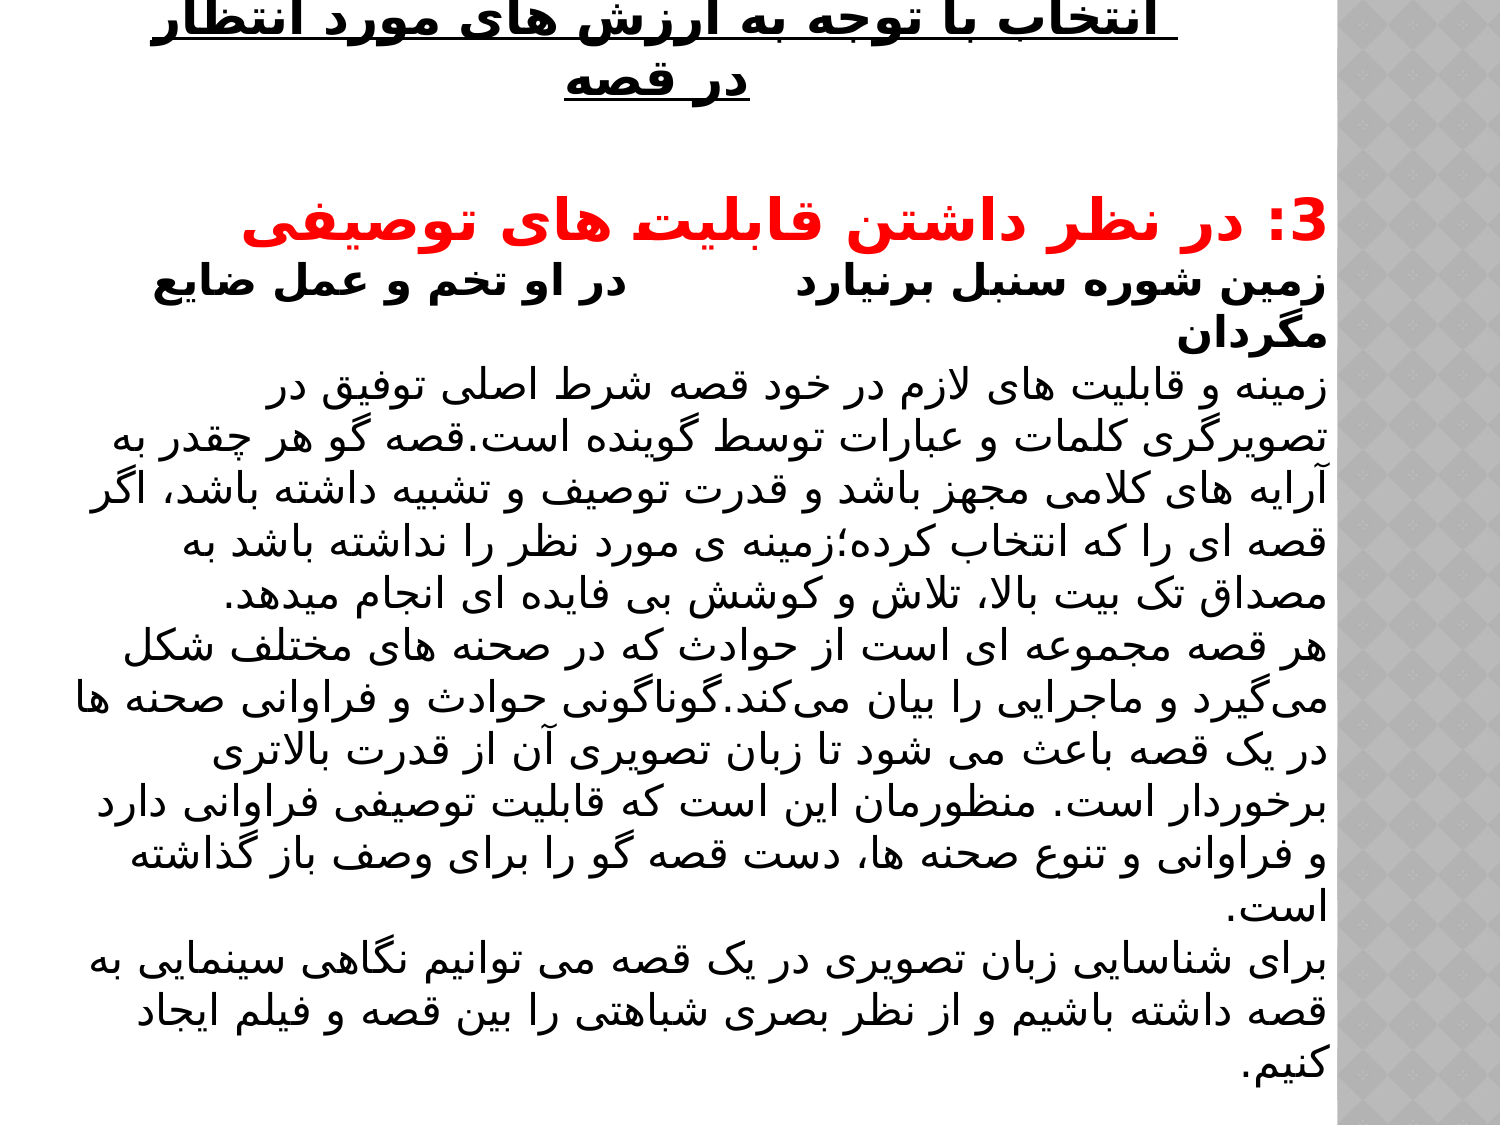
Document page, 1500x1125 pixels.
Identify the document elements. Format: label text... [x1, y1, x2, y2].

title 3: در نظر داشتن قابلیت های توصیفی زمین شوره سنبل برنیارد در او تخم و عمل ضایع مگردان زمینه و قابلیت های لازم در خود قصه شرط اصلی توفیق در تصویرگری کلمات و عبارات توسط گوینده است.قصه گو هر چقدر به آرایه های کلامی مجهز باشد و قدرت توصیف و تشبیه داشته باشد، اگر قصه ای را که انتخاب کرده؛زمینه ی مورد نظر را نداشته باشد به مصداق تک بیت بالا، تلاش و کوشش بی فایده ای انجام میدهد. هر قصه مجموعه ای است از حوادث که در صحنه های مختلف شکل می‌گیرد و ماجرایی را بیان می‌کند.گوناگونی حوادث و فراوانی صحنه ها در یک قصه باعث می شود تا زبان تصویری آن از قدرت بالاتری برخوردار است. منظورمان این است که قابلیت توصیفی فراوانی دارد و فراوانی و تنوع صحنه ها، دست قصه گو را برای وصف باز گذاشته است. برای شناسایی زبان تصویری در یک قصه می توانیم نگاهی سینمایی به قصه داشته باشیم و از نظر بصری شباهتی را بین قصه و فیلم ایجاد کنیم. [62, 112, 1338, 1100]
list انتخاب با توجه به ارزش های مورد انتظار در قصه [112, 0, 1202, 113]
